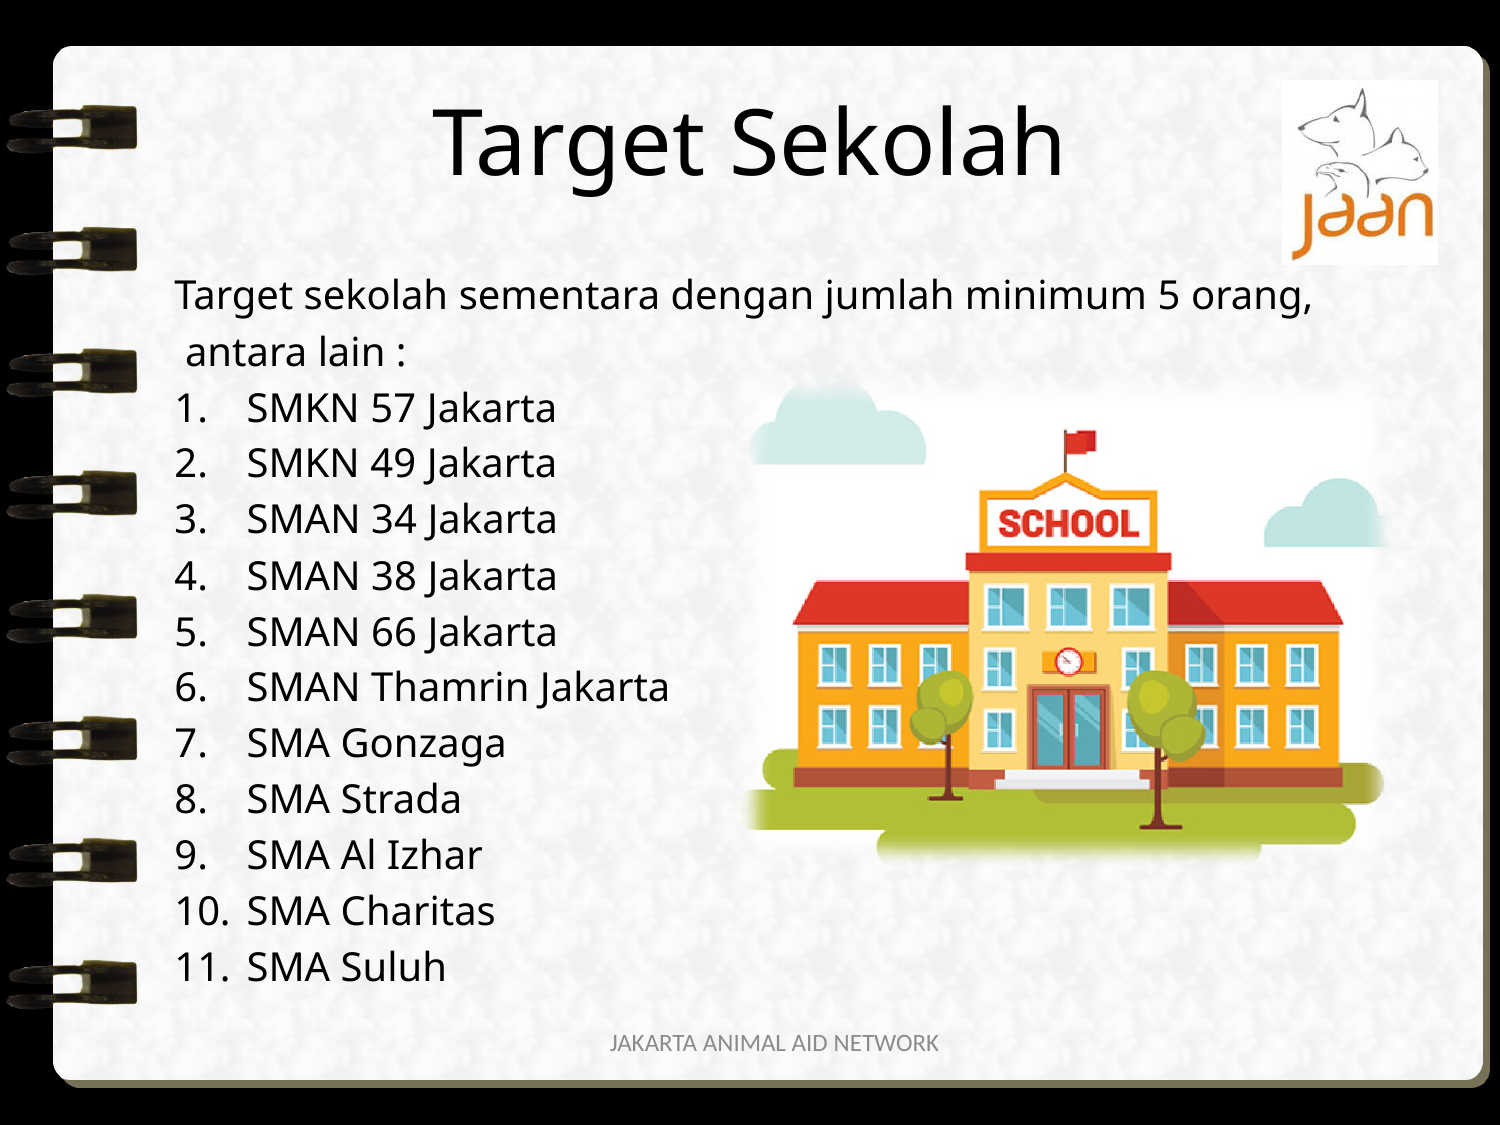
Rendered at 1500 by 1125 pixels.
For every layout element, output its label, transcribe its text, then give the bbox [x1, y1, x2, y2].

list Target sekolah sementara dengan jumlah minimum 5 orang, antara lain : SMKN 57 Jakarta SMKN 49 Jakarta SMAN 34 Jakarta SMAN 38 Jakarta SMAN 66 Jakarta SMAN Thamrin Jakarta SMA Gonzaga SMA Strada SMA Al Izhar SMA Charitas SMA Suluh [159, 262, 1425, 1005]
footer JAKARTA ANIMAL AID NETWORK [537, 1011, 1013, 1072]
picture [0, 0, 1500, 1125]
title Target Sekolah [75, 45, 1425, 233]
